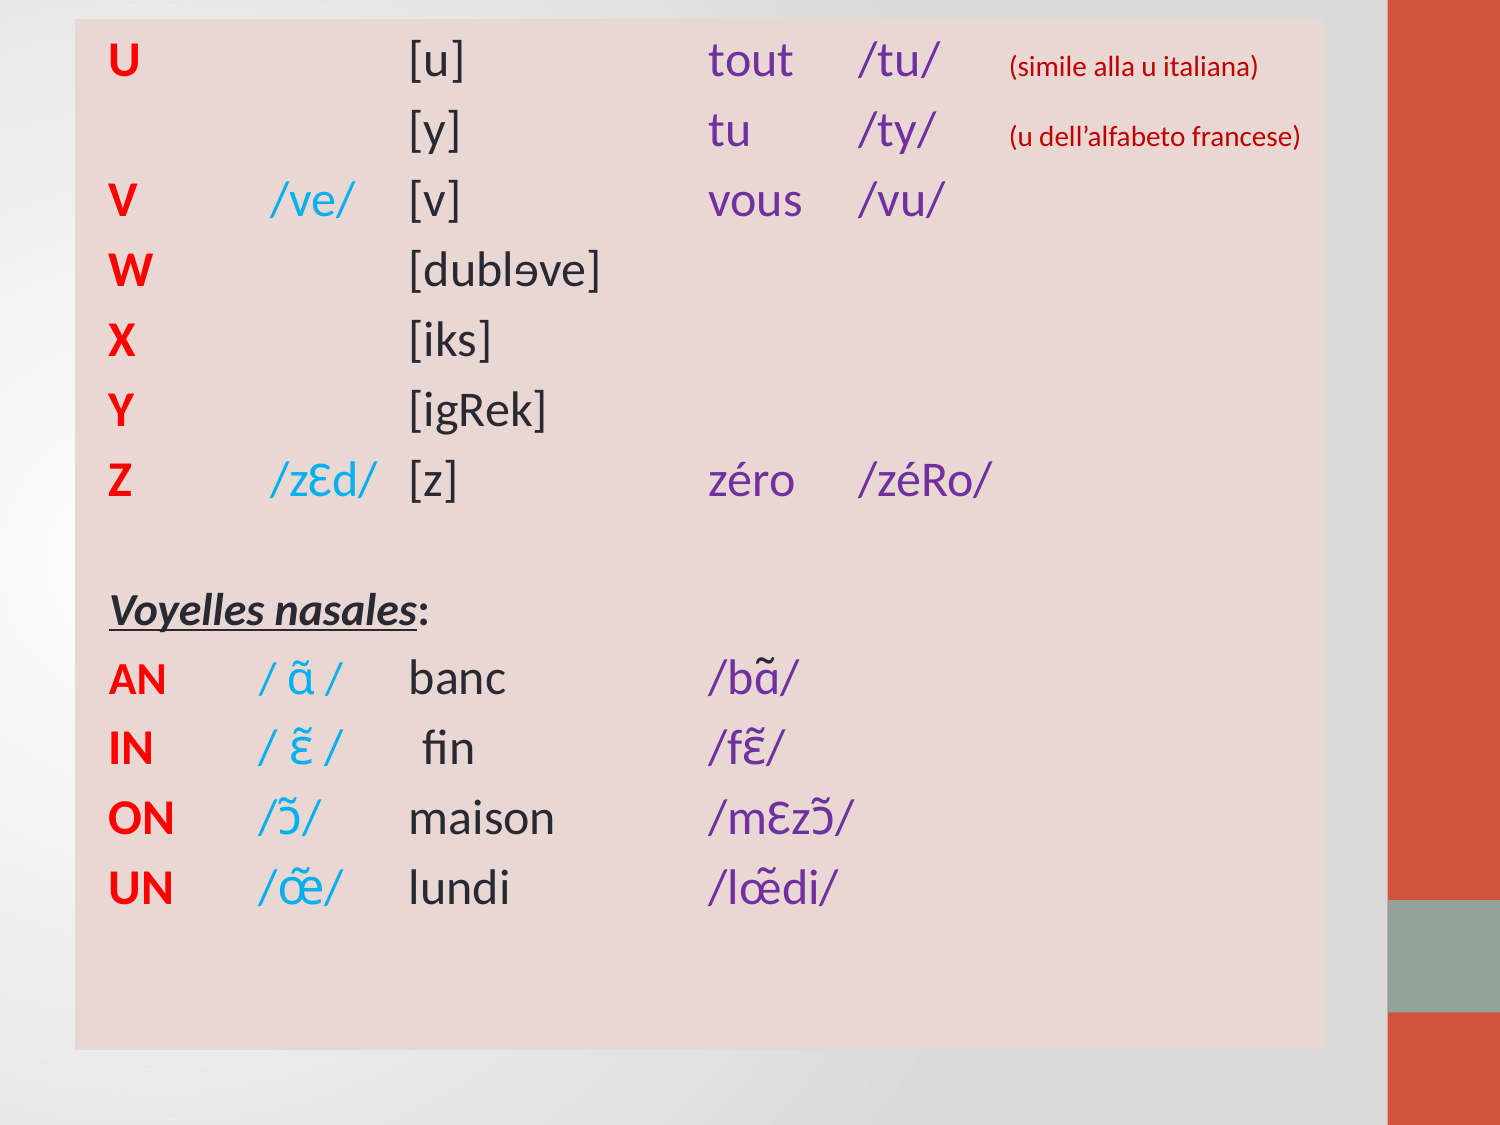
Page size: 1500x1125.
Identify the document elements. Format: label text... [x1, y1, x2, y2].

list U [u] tout /tu/ (simile alla u italiana) [y] tu /ty/ (u dell’alfabeto francese) V /ve/ [v] vous /vu/ W [dublɘve] X [iks] Y [igRek] Z /zƐd/ [z] zéro /zéRo/ Voyelles nasales: AN / ɑ̃ / banc /bɑ̃/ IN / ɛ̃ / fin /fɛ̃/ ON /ɔ̃/ maison /mƐzɔ̃/ UN /œ̃/ lundi /lœ̃di/ [75, 19, 1325, 1050]
